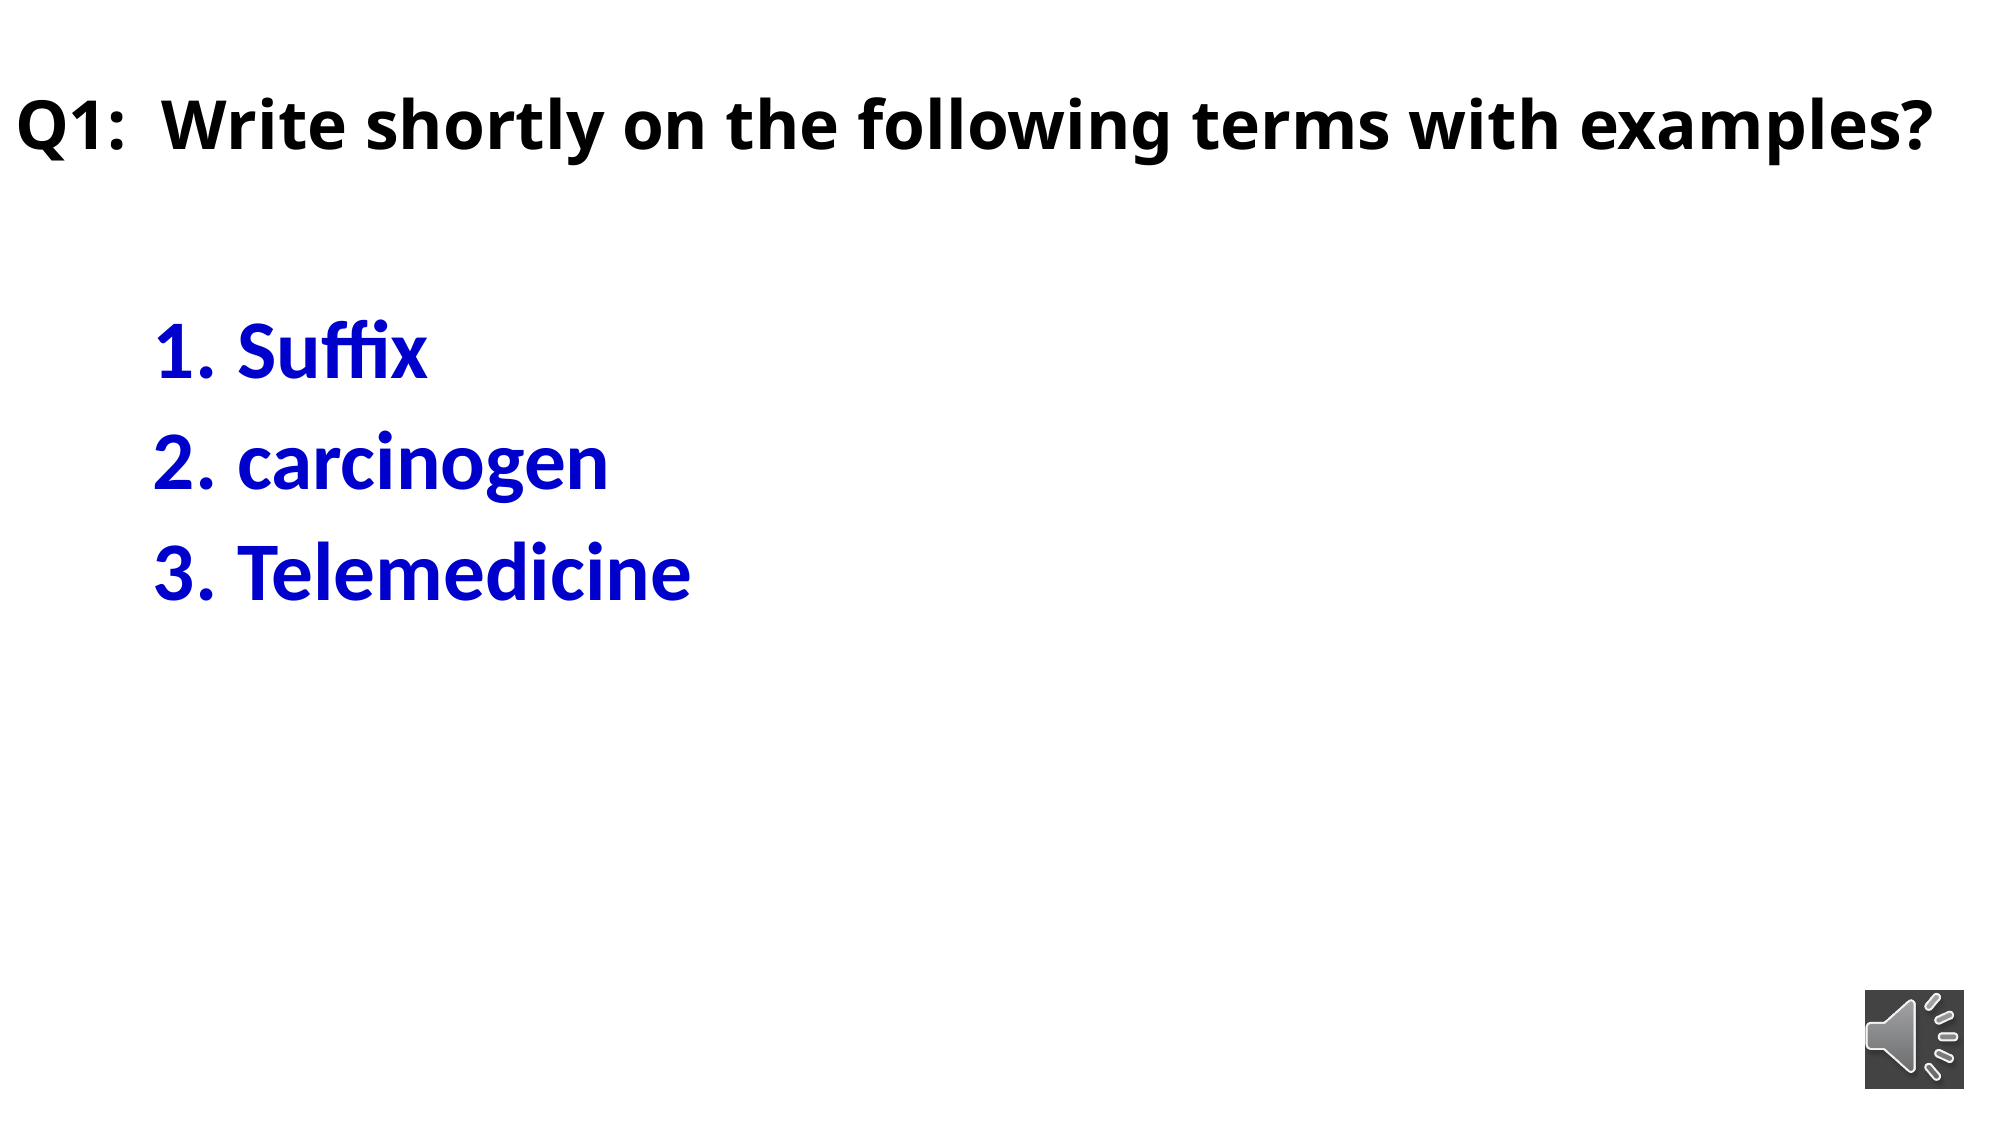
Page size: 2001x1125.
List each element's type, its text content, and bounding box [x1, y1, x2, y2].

picture [1864, 989, 1965, 1090]
list Suffix carcinogen Telemedicine [137, 299, 1863, 1014]
title Q1: Write shortly on the following terms with examples? [0, 59, 2000, 278]
